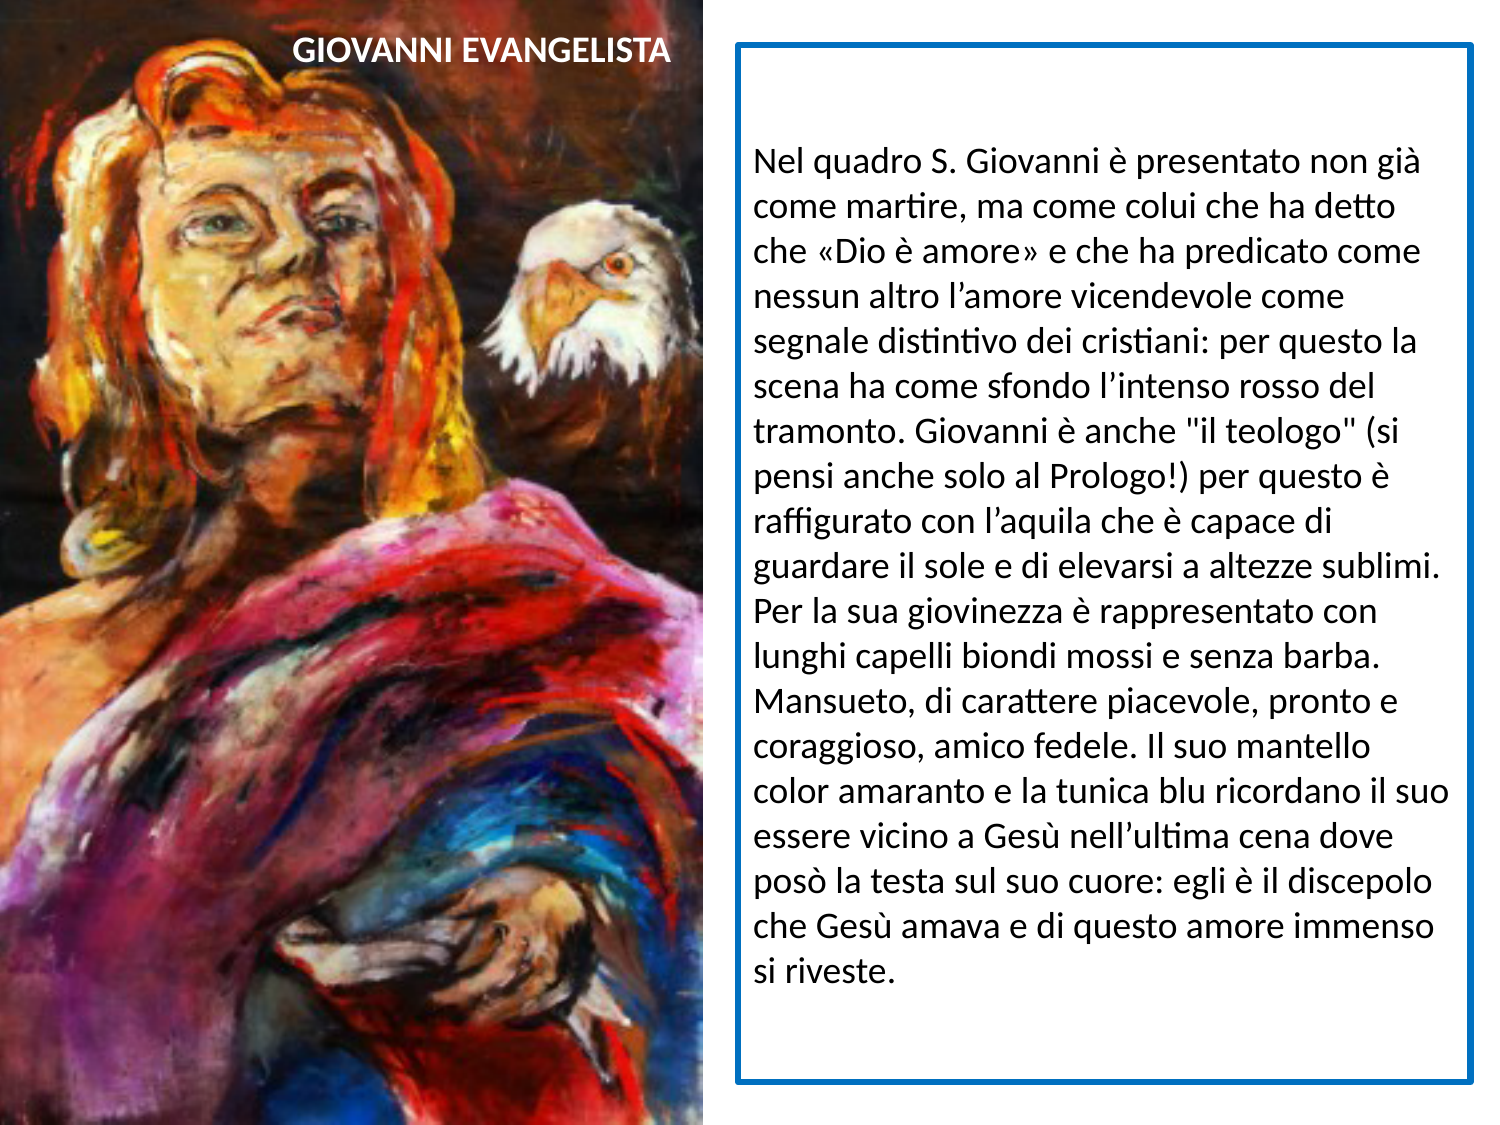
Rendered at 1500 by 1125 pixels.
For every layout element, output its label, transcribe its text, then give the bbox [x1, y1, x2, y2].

title Nel quadro S. Giovanni è presentato non già come martire, ma come colui che ha detto che «Dio è amore» e che ha predicato come nessun altro l’amore vicendevole come segnale distintivo dei cristiani: per questo la scena ha come sfondo l’intenso rosso del tramonto. Giovanni è anche "il teologo" (si pensi anche solo al Prologo!) per questo è raffigurato con l’aquila che è capace di guardare il sole e di elevarsi a altezze sublimi. Per la sua giovinezza è rappresentato con lunghi capelli biondi mossi e senza barba. Mansueto, di carattere piacevole, pronto e coraggioso, amico fedele. Il suo mantello color amaranto e la tunica blu ricordano il suo essere vicino a Gesù nell’ultima cena dove posò la testa sul suo cuore: egli è il discepolo che Gesù amava e di questo amore immenso si riveste. [738, 45, 1471, 1083]
picture [0, 0, 703, 1125]
